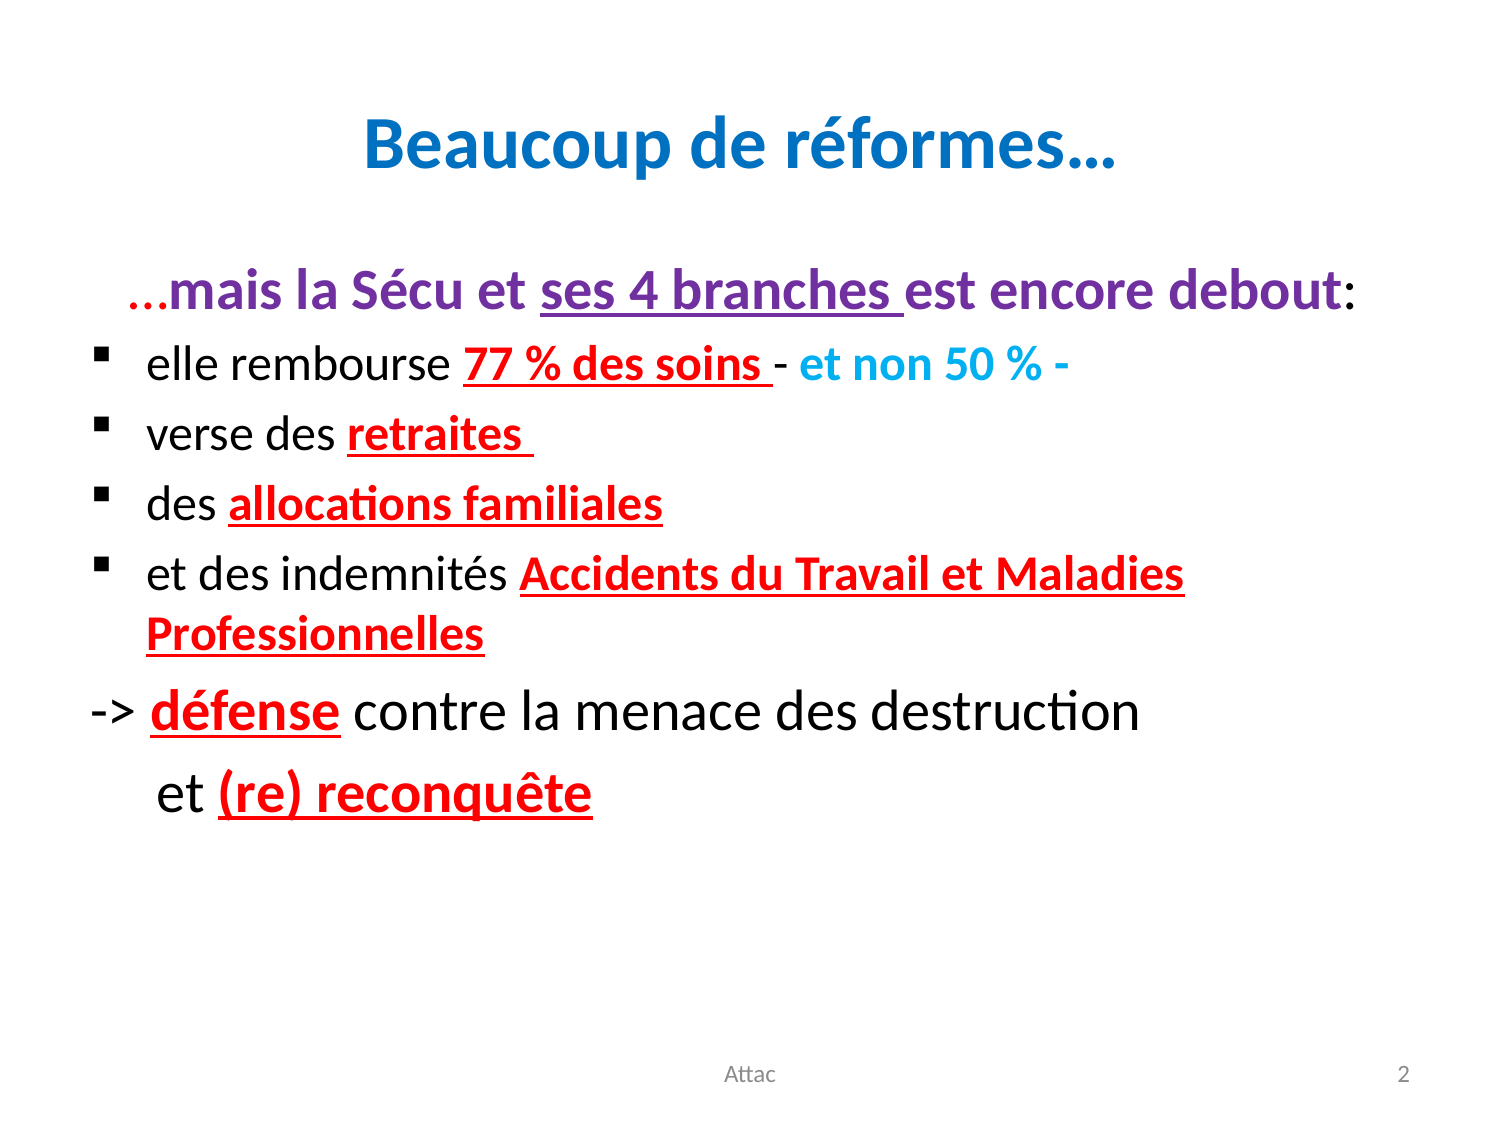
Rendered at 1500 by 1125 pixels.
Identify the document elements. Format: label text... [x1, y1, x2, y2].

footer Attac [512, 1042, 988, 1103]
slide_number 2 [1074, 1042, 1425, 1103]
list …mais la Sécu et ses 4 branches est encore debout: elle rembourse 77 % des soins - et non 50 % - verse des retraites des allocations familiales et des indemnités Accidents du Travail et Maladies Professionnelles -> défense contre la menace des destruction et (re) reconquête [75, 243, 1425, 1005]
title Beaucoup de réformes… [75, 45, 1425, 233]
